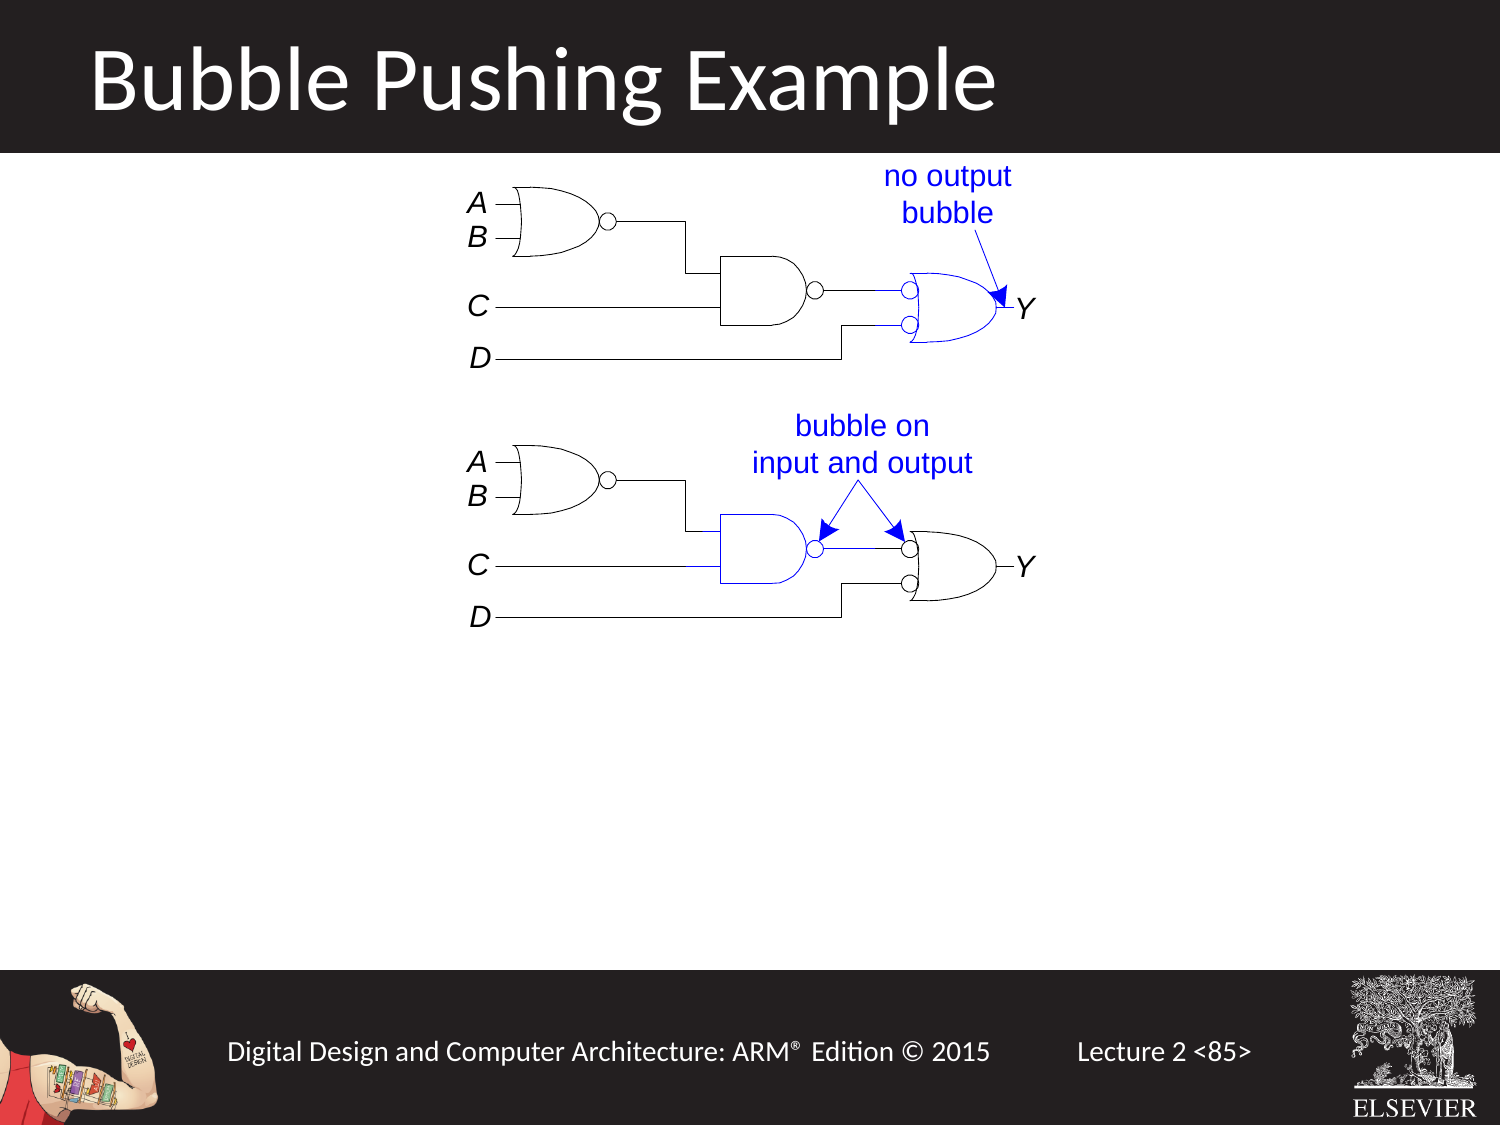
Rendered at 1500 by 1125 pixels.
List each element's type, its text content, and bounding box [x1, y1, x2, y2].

picture [1350, 974, 1477, 1117]
picture [0, 979, 163, 1125]
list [387, 149, 1063, 969]
text_box Bubble Pushing Example [75, 11, 1375, 136]
